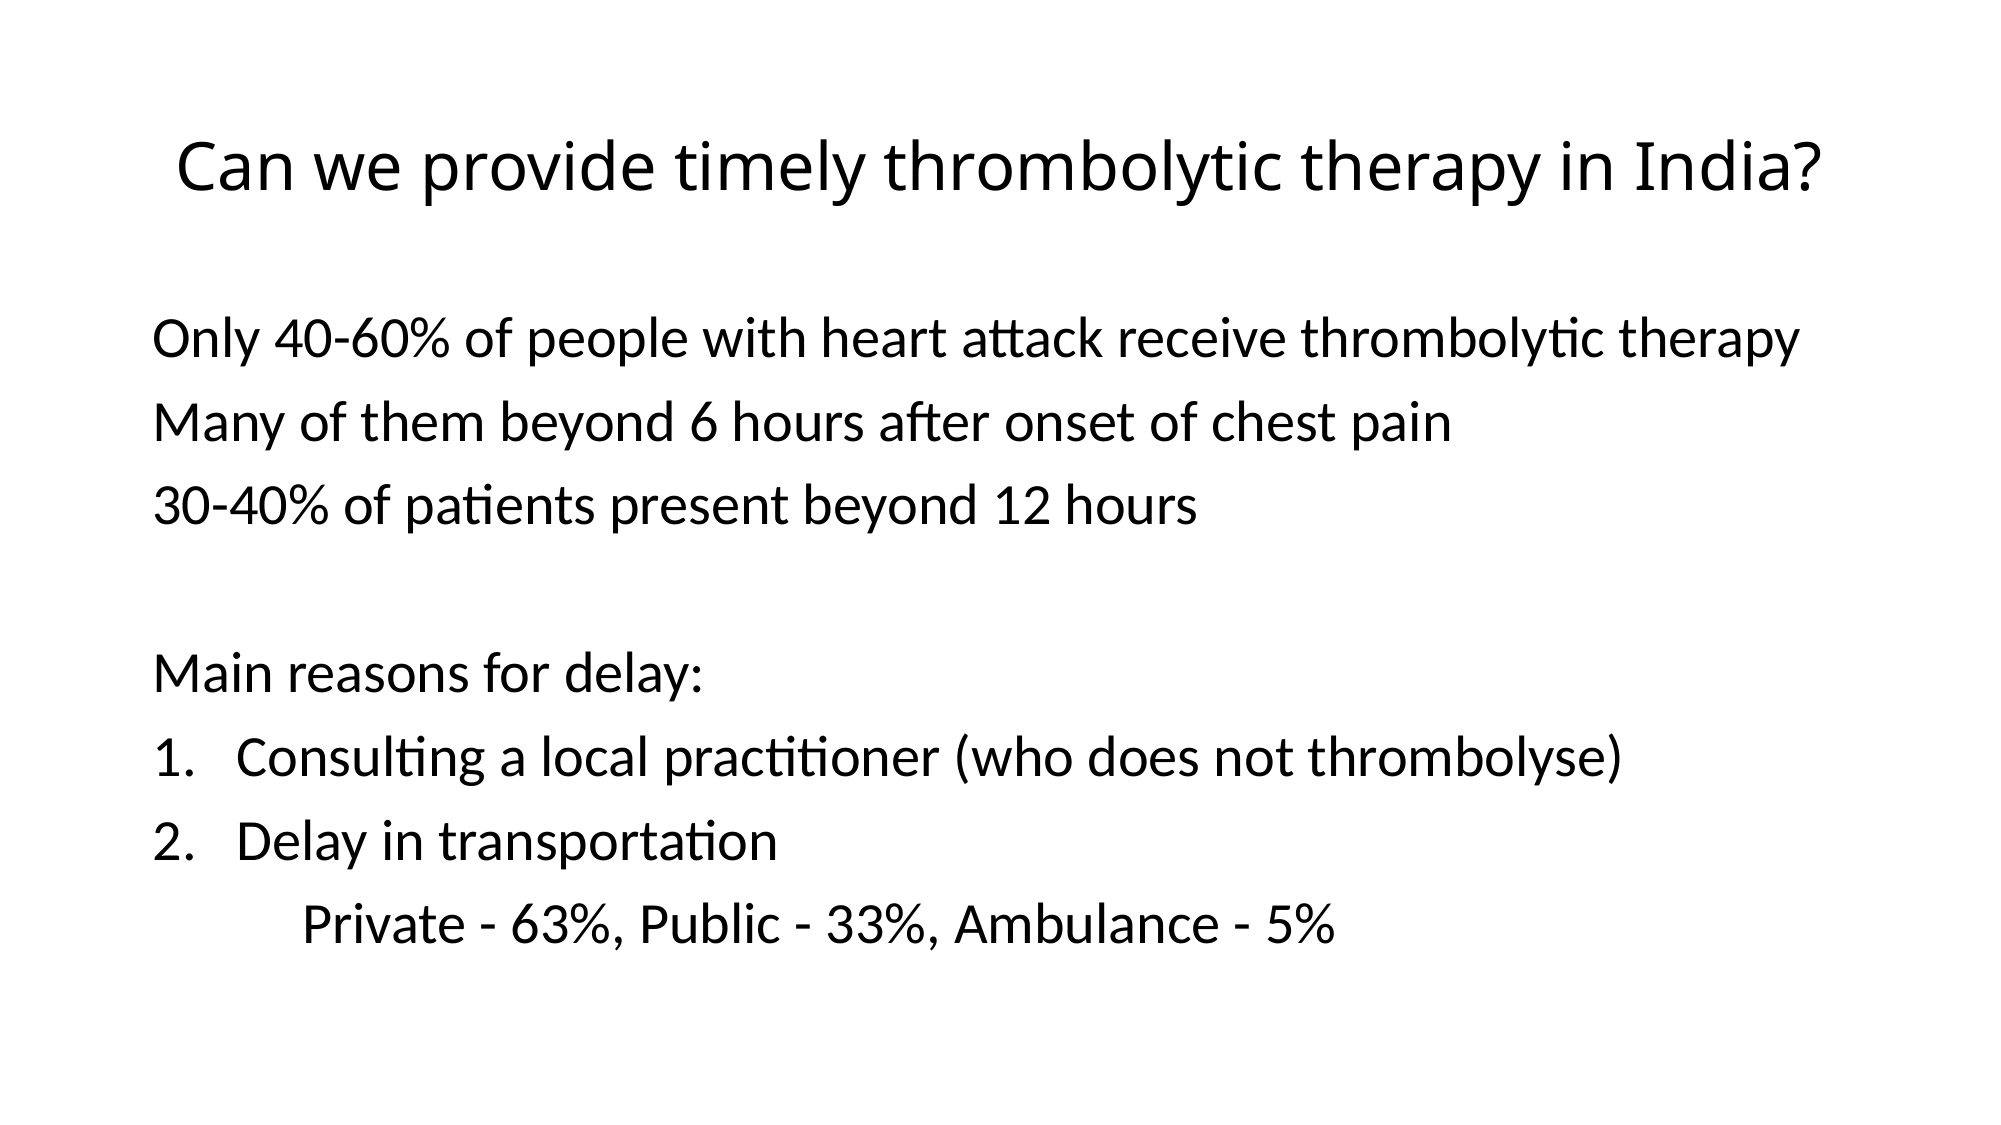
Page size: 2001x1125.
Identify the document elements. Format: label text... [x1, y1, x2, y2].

title Can we provide timely thrombolytic therapy in India? [137, 59, 1863, 278]
list Only 40-60% of people with heart attack receive thrombolytic therapy Many of them beyond 6 hours after onset of chest pain 30-40% of patients present beyond 12 hours Main reasons for delay: Consulting a local practitioner (who does not thrombolyse) Delay in transportation Private - 63%, Public - 33%, Ambulance - 5% [137, 299, 1863, 1014]
